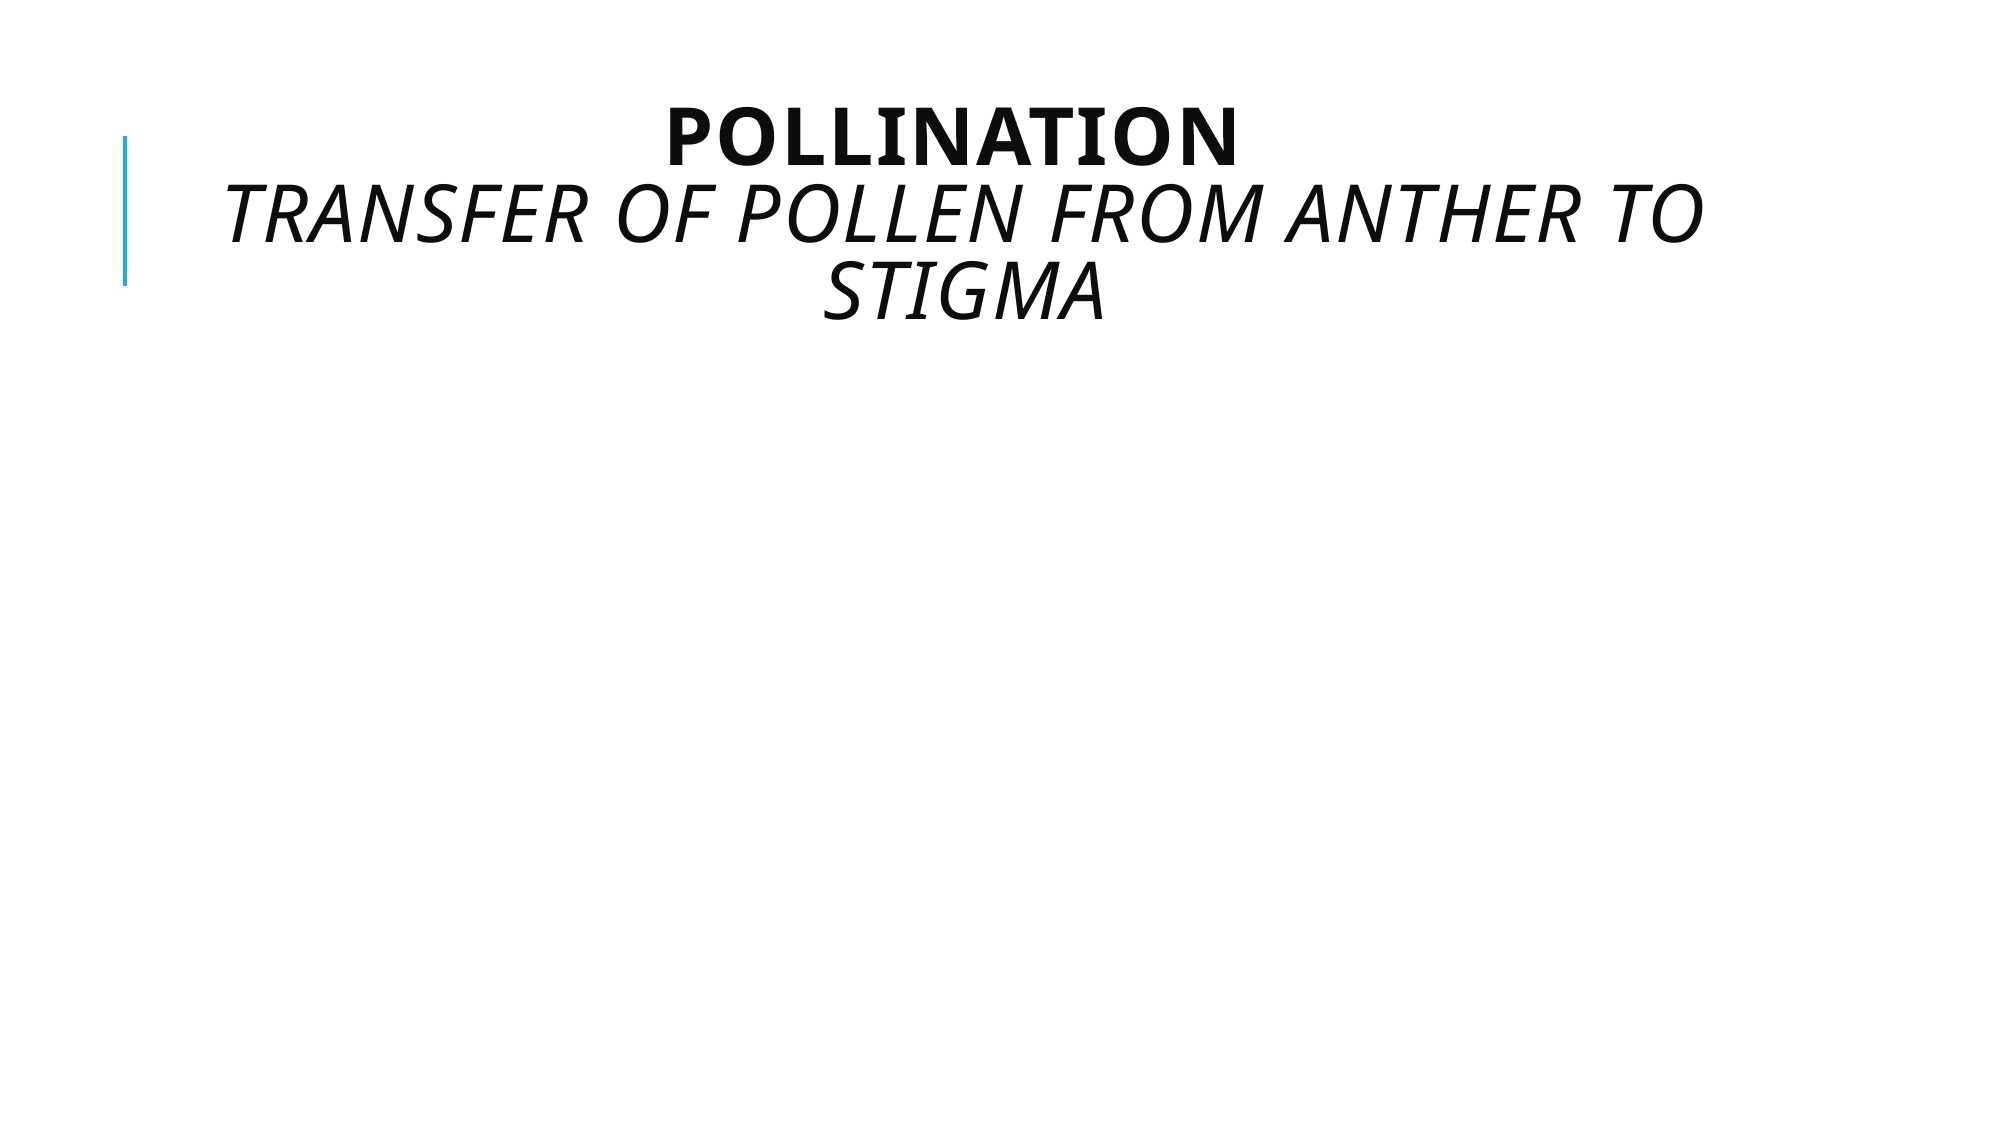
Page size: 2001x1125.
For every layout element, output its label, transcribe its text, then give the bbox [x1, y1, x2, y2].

title POLLINATION Transfer of pollen from anther to stigma [168, 96, 1763, 342]
